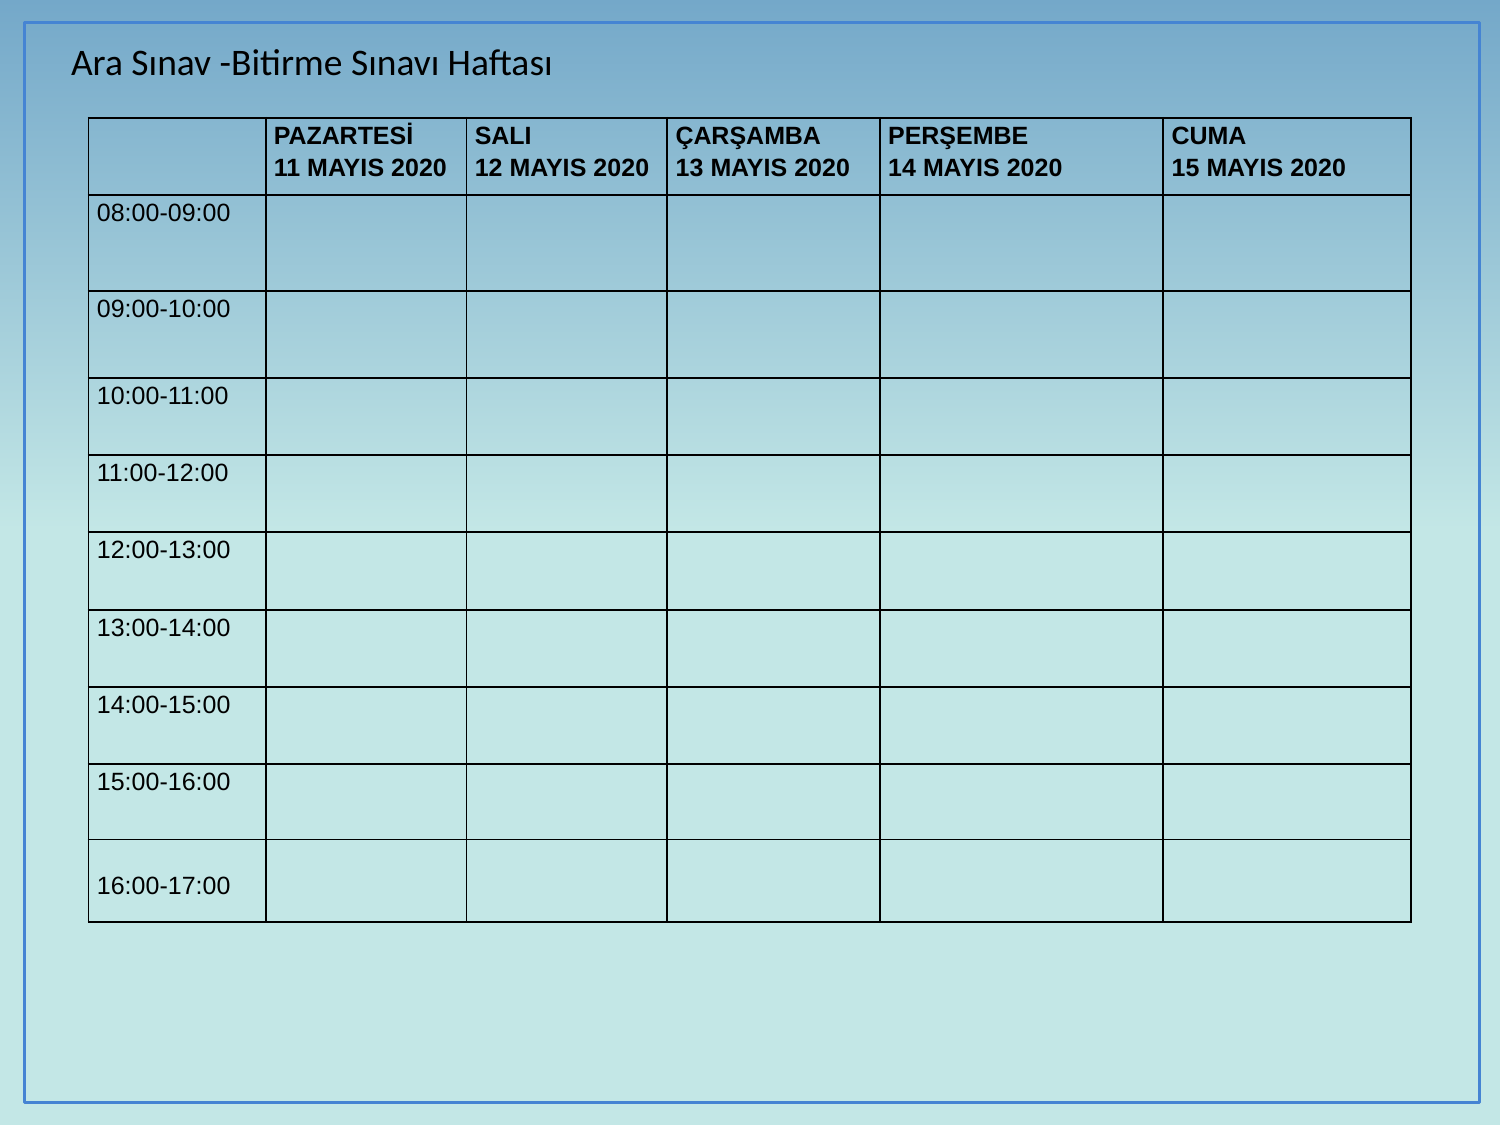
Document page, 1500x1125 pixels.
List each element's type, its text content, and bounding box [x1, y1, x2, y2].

table_cell [881, 379, 1162, 454]
table_header SalI 12 MAYIS 2020 [467, 119, 666, 194]
table_cell [668, 533, 879, 609]
table_cell [467, 688, 666, 763]
table_cell [267, 456, 466, 531]
table_cell [1164, 292, 1410, 377]
table_cell 16:00-17:00 [89, 840, 265, 921]
table_cell [467, 379, 666, 454]
table_cell [267, 688, 466, 763]
table_header Perşembe 14 MAYIS 2020 [881, 119, 1162, 194]
table_header Pazartesi 11 MAYIS 2020 [267, 119, 466, 194]
table_cell [267, 611, 466, 686]
table_cell [881, 611, 1162, 686]
table_header [89, 119, 265, 194]
table_cell 10:00-11:00 [89, 379, 265, 454]
table_cell [267, 196, 466, 290]
table_cell [1164, 611, 1410, 686]
table_cell [1164, 456, 1410, 531]
table_cell [1164, 688, 1410, 763]
table_cell [668, 456, 879, 531]
table_cell [467, 765, 666, 839]
table_cell [881, 456, 1162, 531]
table_cell [1164, 379, 1410, 454]
table_cell [267, 379, 466, 454]
table_cell [668, 611, 879, 686]
table_cell [1164, 840, 1410, 921]
table_cell [881, 688, 1162, 763]
table_cell [267, 533, 466, 609]
table_cell [668, 688, 879, 763]
table_cell 09:00-10:00 [89, 292, 265, 377]
table_cell [668, 379, 879, 454]
table_cell [267, 292, 466, 377]
text_box Ara Sınav -Bitirme Sınavı Haftası [56, 30, 569, 91]
table_cell [267, 765, 466, 839]
table_cell 11:00-12:00 [89, 456, 265, 531]
table_header Cuma 15 MAYIS 2020 [1164, 119, 1410, 194]
table_cell 15:00-16:00 [89, 765, 265, 839]
table_cell [668, 292, 879, 377]
table_cell [267, 840, 466, 921]
table_cell [881, 533, 1162, 609]
table_cell [668, 765, 879, 839]
table_cell [881, 292, 1162, 377]
table_cell [1164, 196, 1410, 290]
table_cell [881, 765, 1162, 839]
table_cell [1164, 533, 1410, 609]
table_cell [467, 533, 666, 609]
table_cell [467, 196, 666, 290]
table_cell [668, 840, 879, 921]
table_cell 14:00-15:00 [89, 688, 265, 763]
table_cell [881, 840, 1162, 921]
table_cell [467, 611, 666, 686]
table_cell [467, 456, 666, 531]
table_cell 13:00-14:00 [89, 611, 265, 686]
table_cell 12:00-13:00 [89, 533, 265, 609]
table_cell 08:00-09:00 [89, 196, 265, 290]
table_cell [881, 196, 1162, 290]
table_cell [1164, 765, 1410, 839]
table_cell [467, 840, 666, 921]
table_cell [467, 292, 666, 377]
table_header Çarşamba 13 MAYIS 2020 [668, 119, 879, 194]
table_cell [668, 196, 879, 290]
